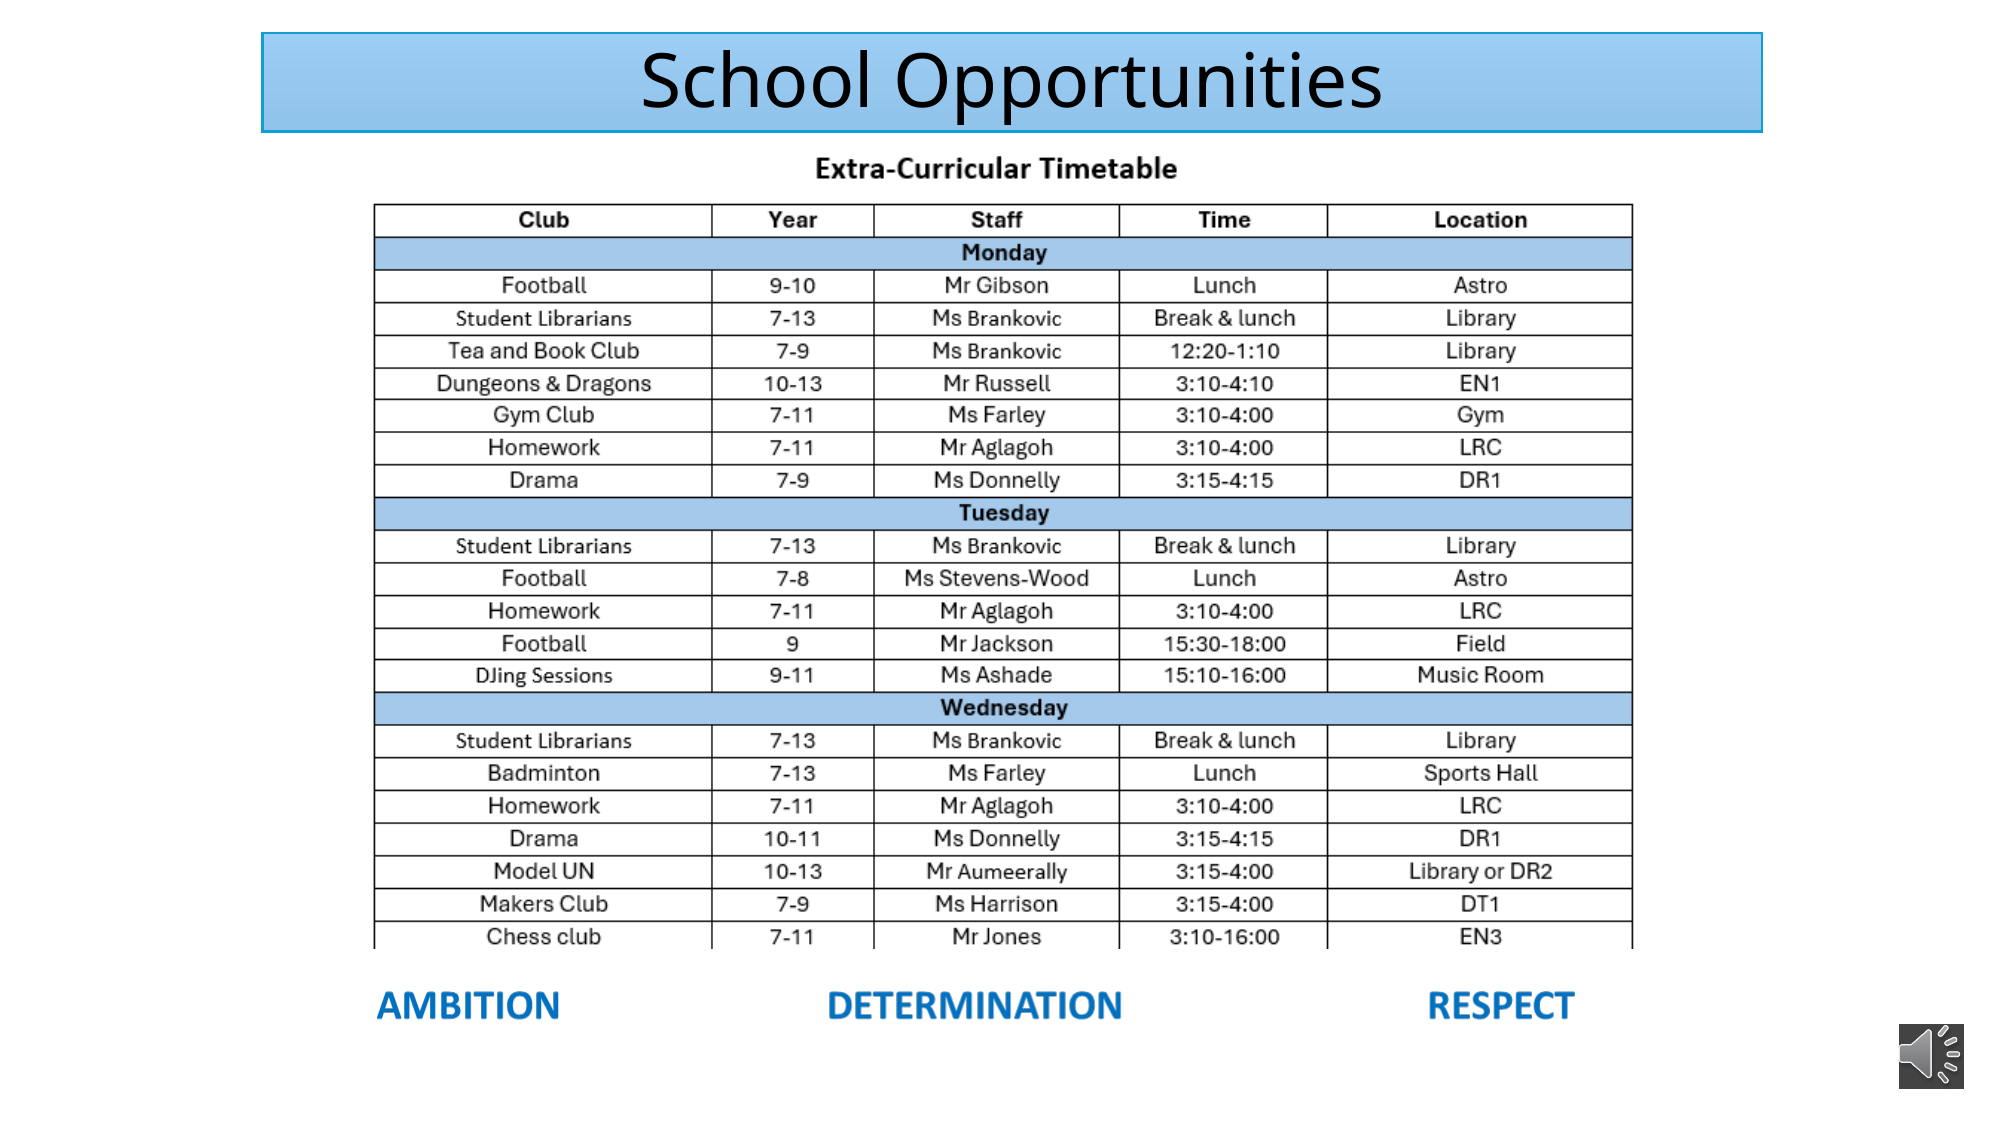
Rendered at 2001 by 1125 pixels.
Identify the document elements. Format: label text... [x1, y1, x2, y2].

picture [1897, 1022, 1966, 1091]
title School Opportunities [261, 32, 1763, 133]
picture [350, 966, 1793, 1057]
picture [324, 134, 1676, 950]
